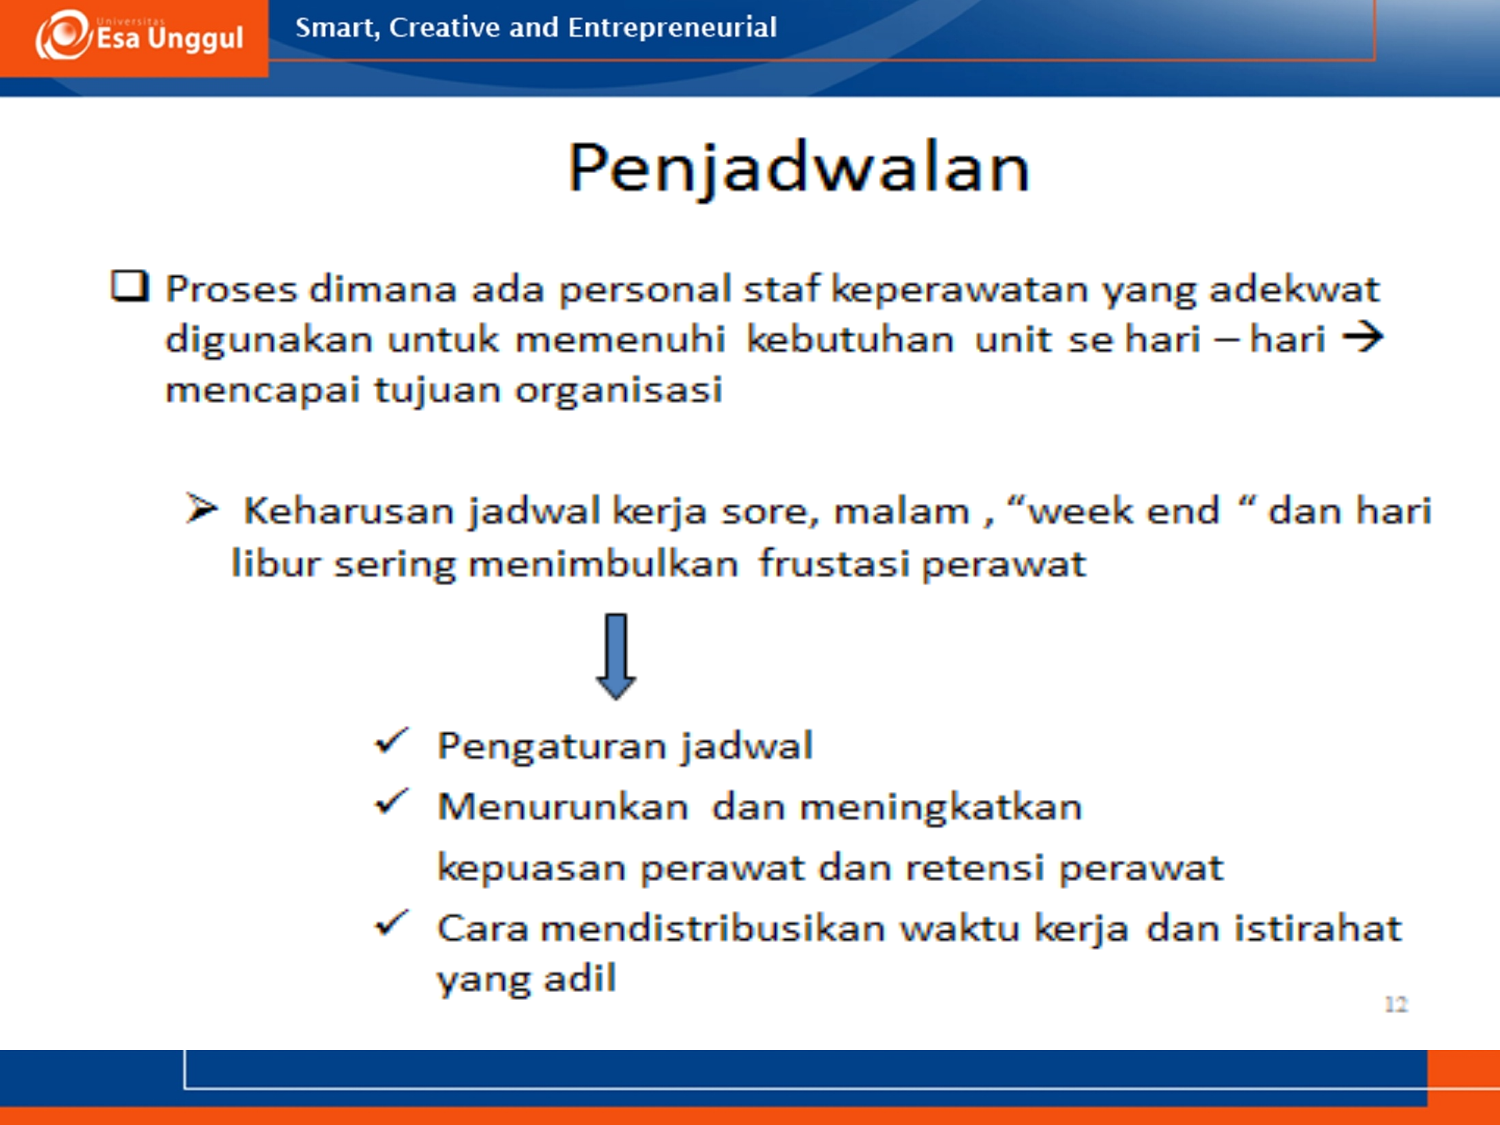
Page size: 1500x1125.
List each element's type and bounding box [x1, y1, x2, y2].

list [0, 99, 1500, 1051]
picture [0, 1051, 1500, 1125]
picture [0, 0, 1500, 99]
